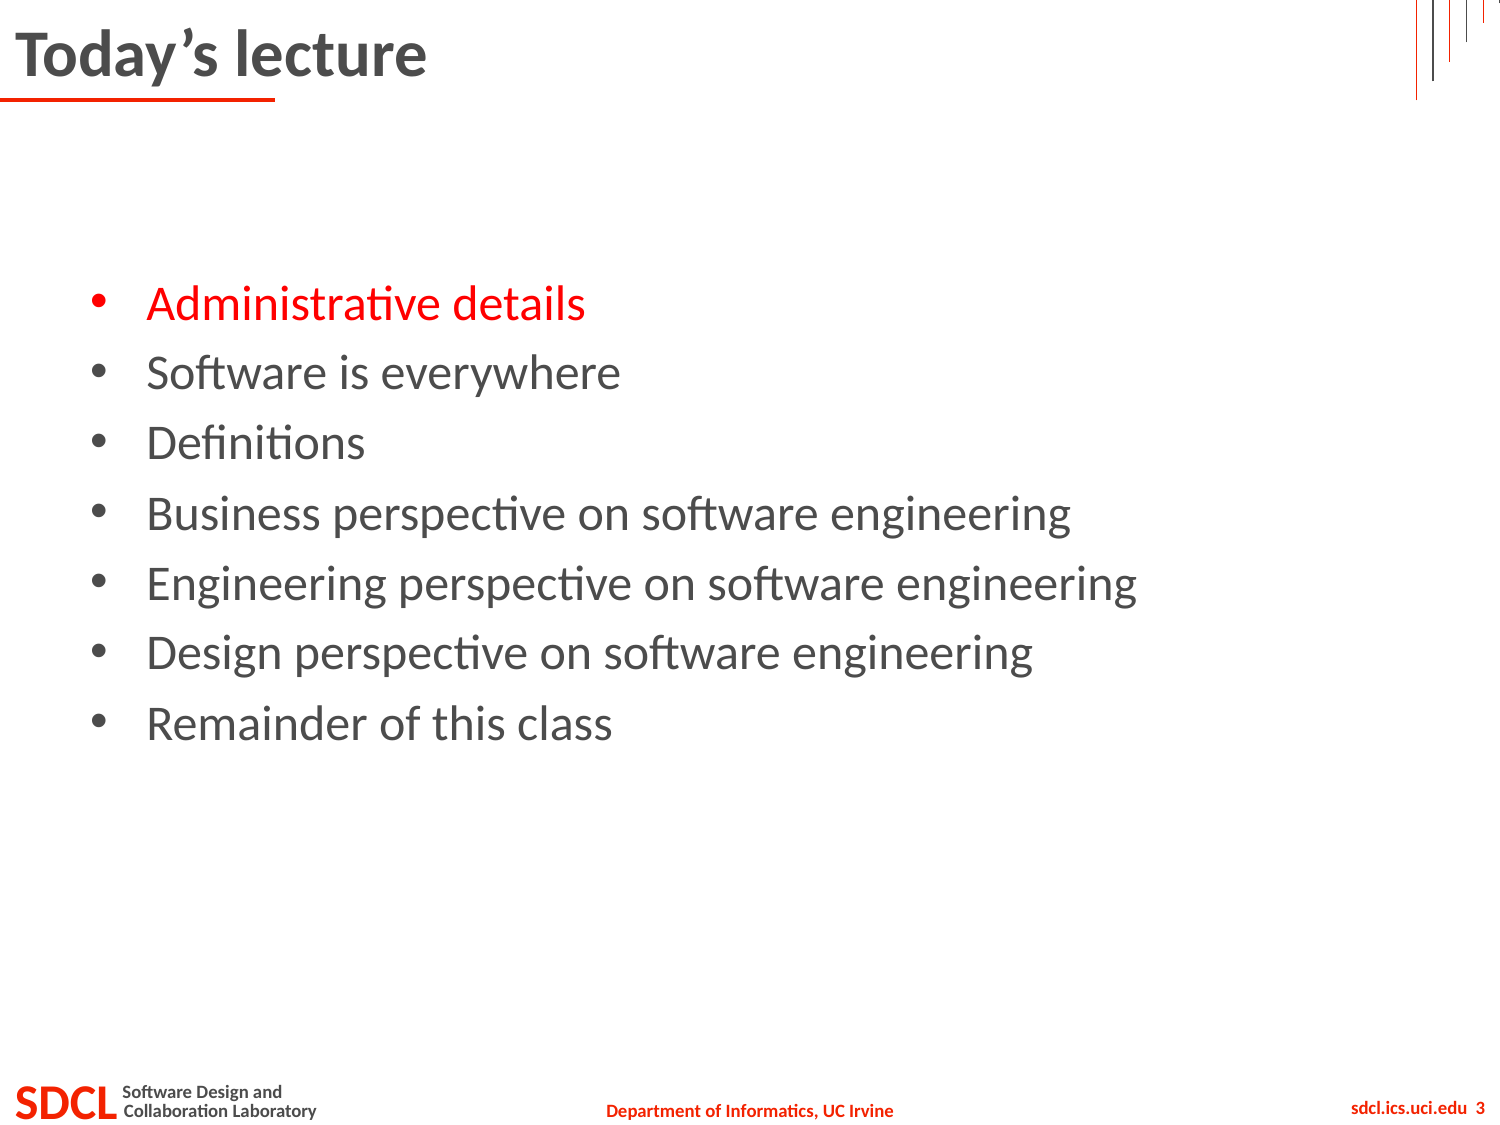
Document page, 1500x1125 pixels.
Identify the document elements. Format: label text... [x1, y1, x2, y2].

list Administrative details Software is everywhere Definitions Business perspective on software engineering Engineering perspective on software engineering Design perspective on software engineering Remainder of this class [75, 262, 1417, 1005]
title Today’s lecture [0, 0, 1350, 100]
